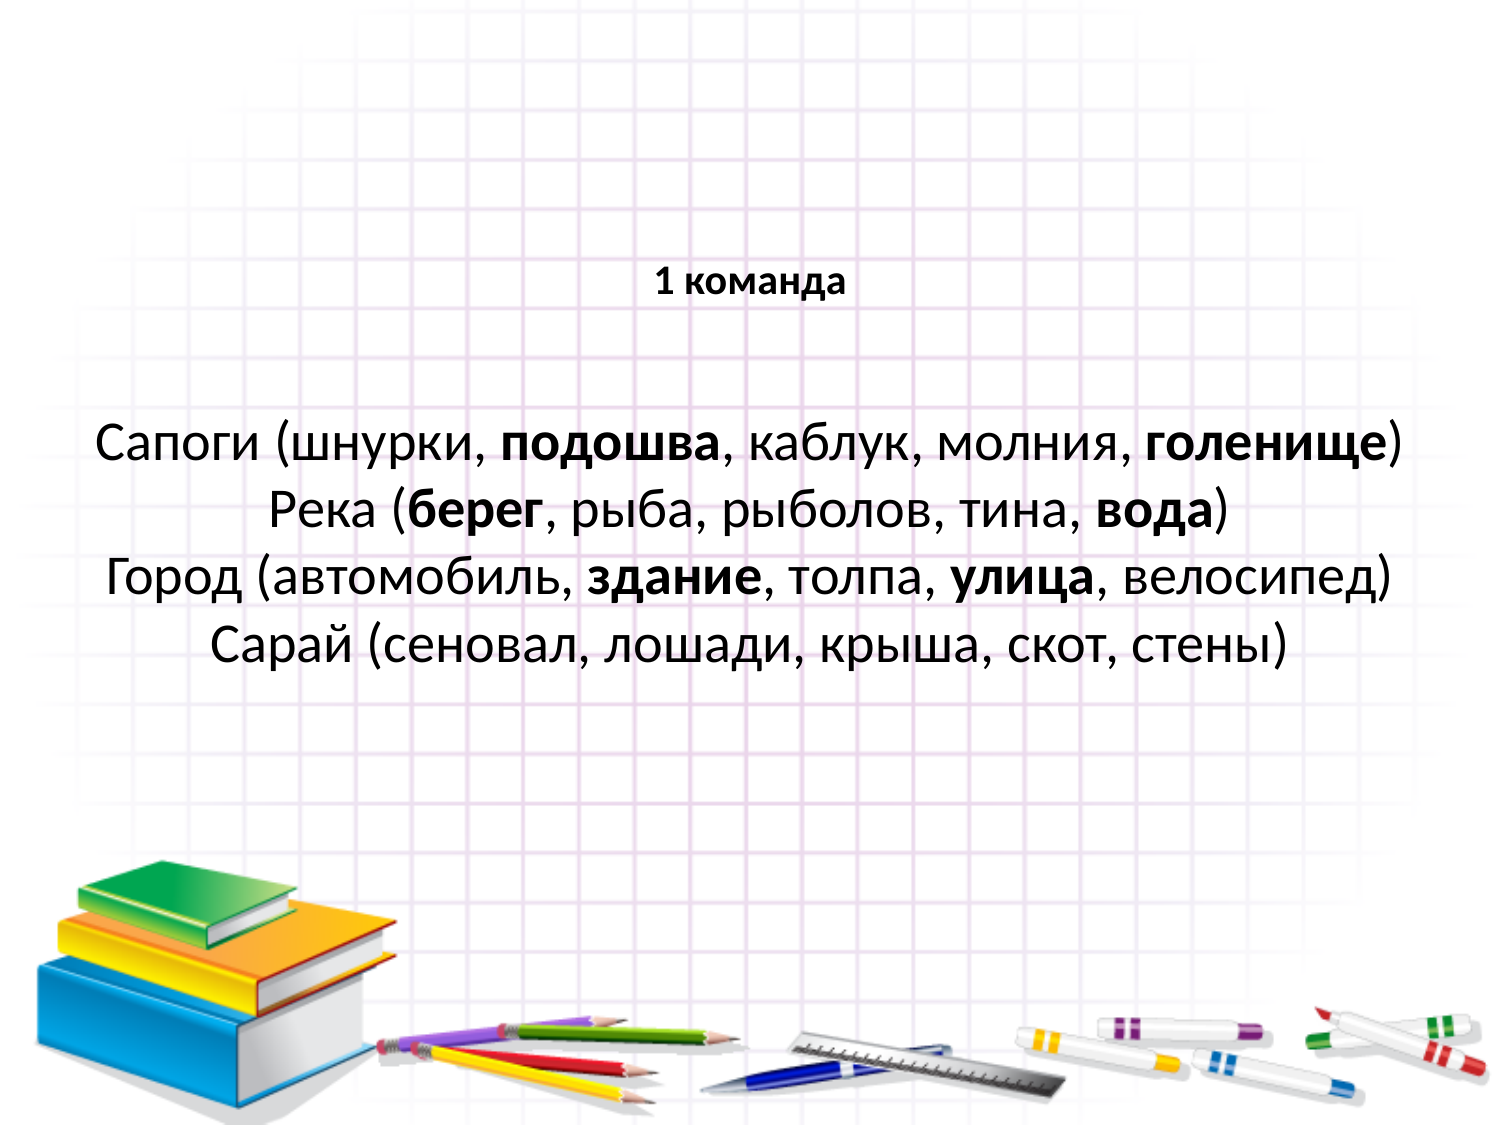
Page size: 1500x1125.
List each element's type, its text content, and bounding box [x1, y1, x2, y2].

picture [0, 0, 1500, 1125]
title 1 команда Сапоги (шнурки, подошва, каблук, молния, голенище) Река (берег, рыба, рыболов, тина, вода) Город (автомобиль, здание, толпа, улица, велосипед) Сарай (сеновал, лошади, крыша, скот, стены) [75, 45, 1425, 797]
